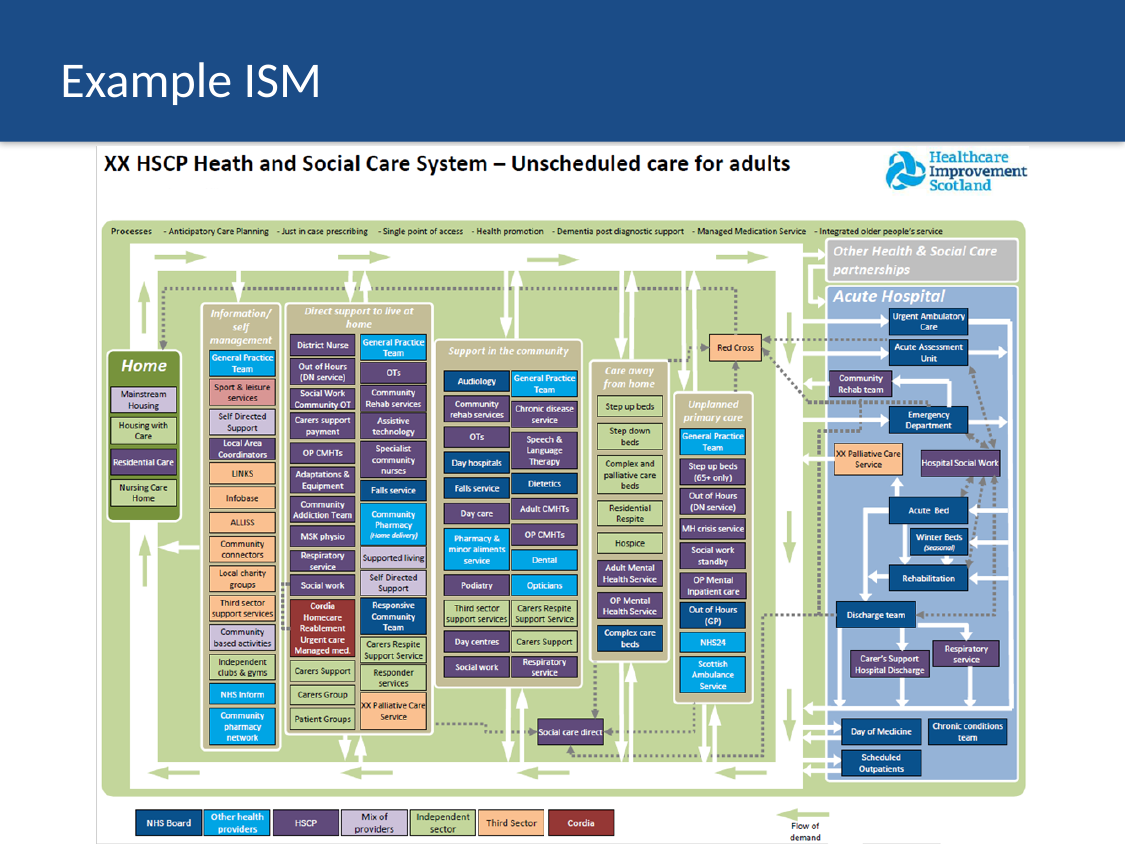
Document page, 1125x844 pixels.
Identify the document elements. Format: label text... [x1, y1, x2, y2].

title Example ISM [60, 49, 1105, 105]
picture [96, 146, 1029, 844]
